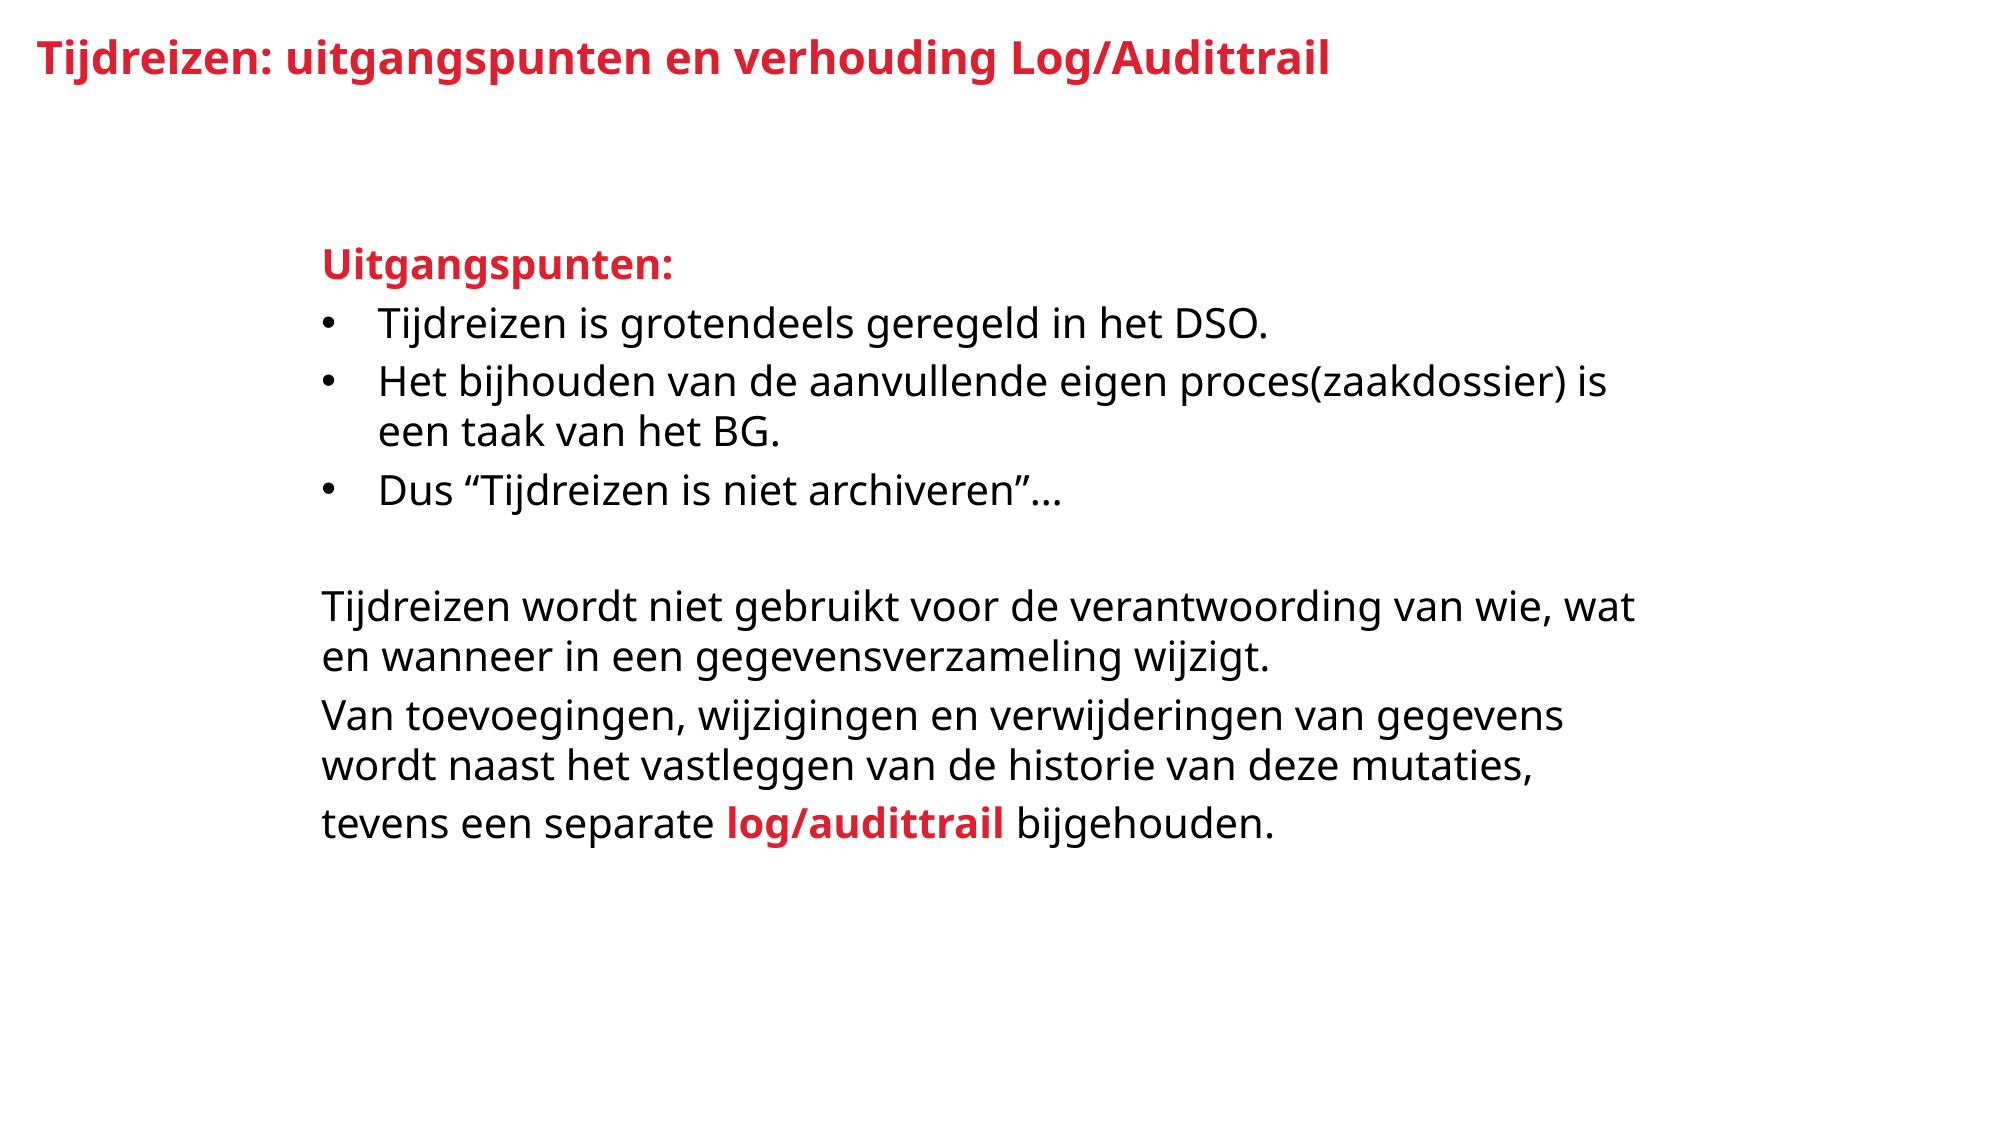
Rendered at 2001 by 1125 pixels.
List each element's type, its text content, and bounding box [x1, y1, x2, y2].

title Tijdreizen: uitgangspunten en verhouding Log/Audittrail [21, 19, 1441, 93]
list Uitgangspunten: Tijdreizen is grotendeels geregeld in het DSO. Het bijhouden van de aanvullende eigen proces(zaakdossier) is een taak van het BG. Dus “Tijdreizen is niet archiveren”… Tijdreizen wordt niet gebruikt voor de verantwoording van wie, wat en wanneer in een gegevensverzameling wijzigt. Van toevoegingen, wijzigingen en verwijderingen van gegevens wordt naast het vastleggen van de historie van deze mutaties, tevens een separate log/audittrail bijgehouden. [306, 230, 1657, 819]
